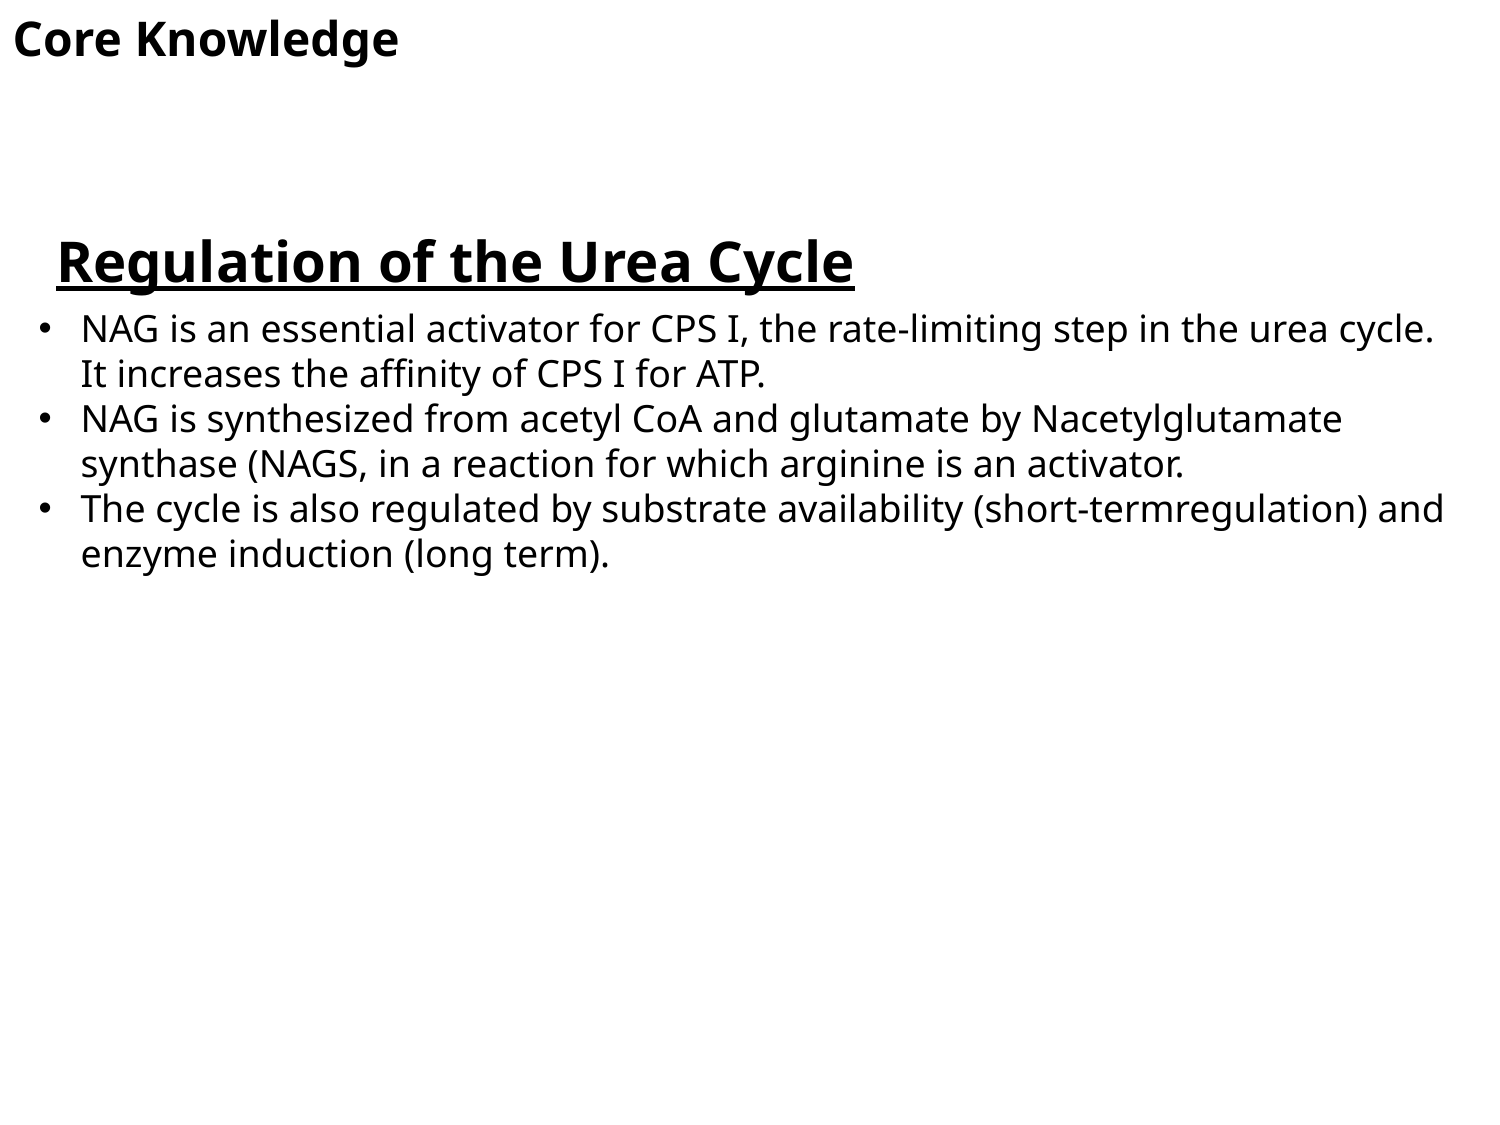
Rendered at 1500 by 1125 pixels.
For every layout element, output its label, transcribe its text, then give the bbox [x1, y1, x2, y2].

text_box Core Knowledge [3, 3, 409, 79]
text_box NAG is an essential activator for CPS I, the rate-limiting step in the urea cycle. It increases the affinity of CPS I for ATP. NAG is synthesized from acetyl CoA and glutamate by Nacetylglutamate synthase (NAGS, in a reaction for which arginine is an activator. The cycle is also regulated by substrate availability (short-termregulation) and enzyme induction (long term). [23, 297, 1477, 583]
text_box Regulation of the Urea Cycle [41, 218, 1111, 297]
